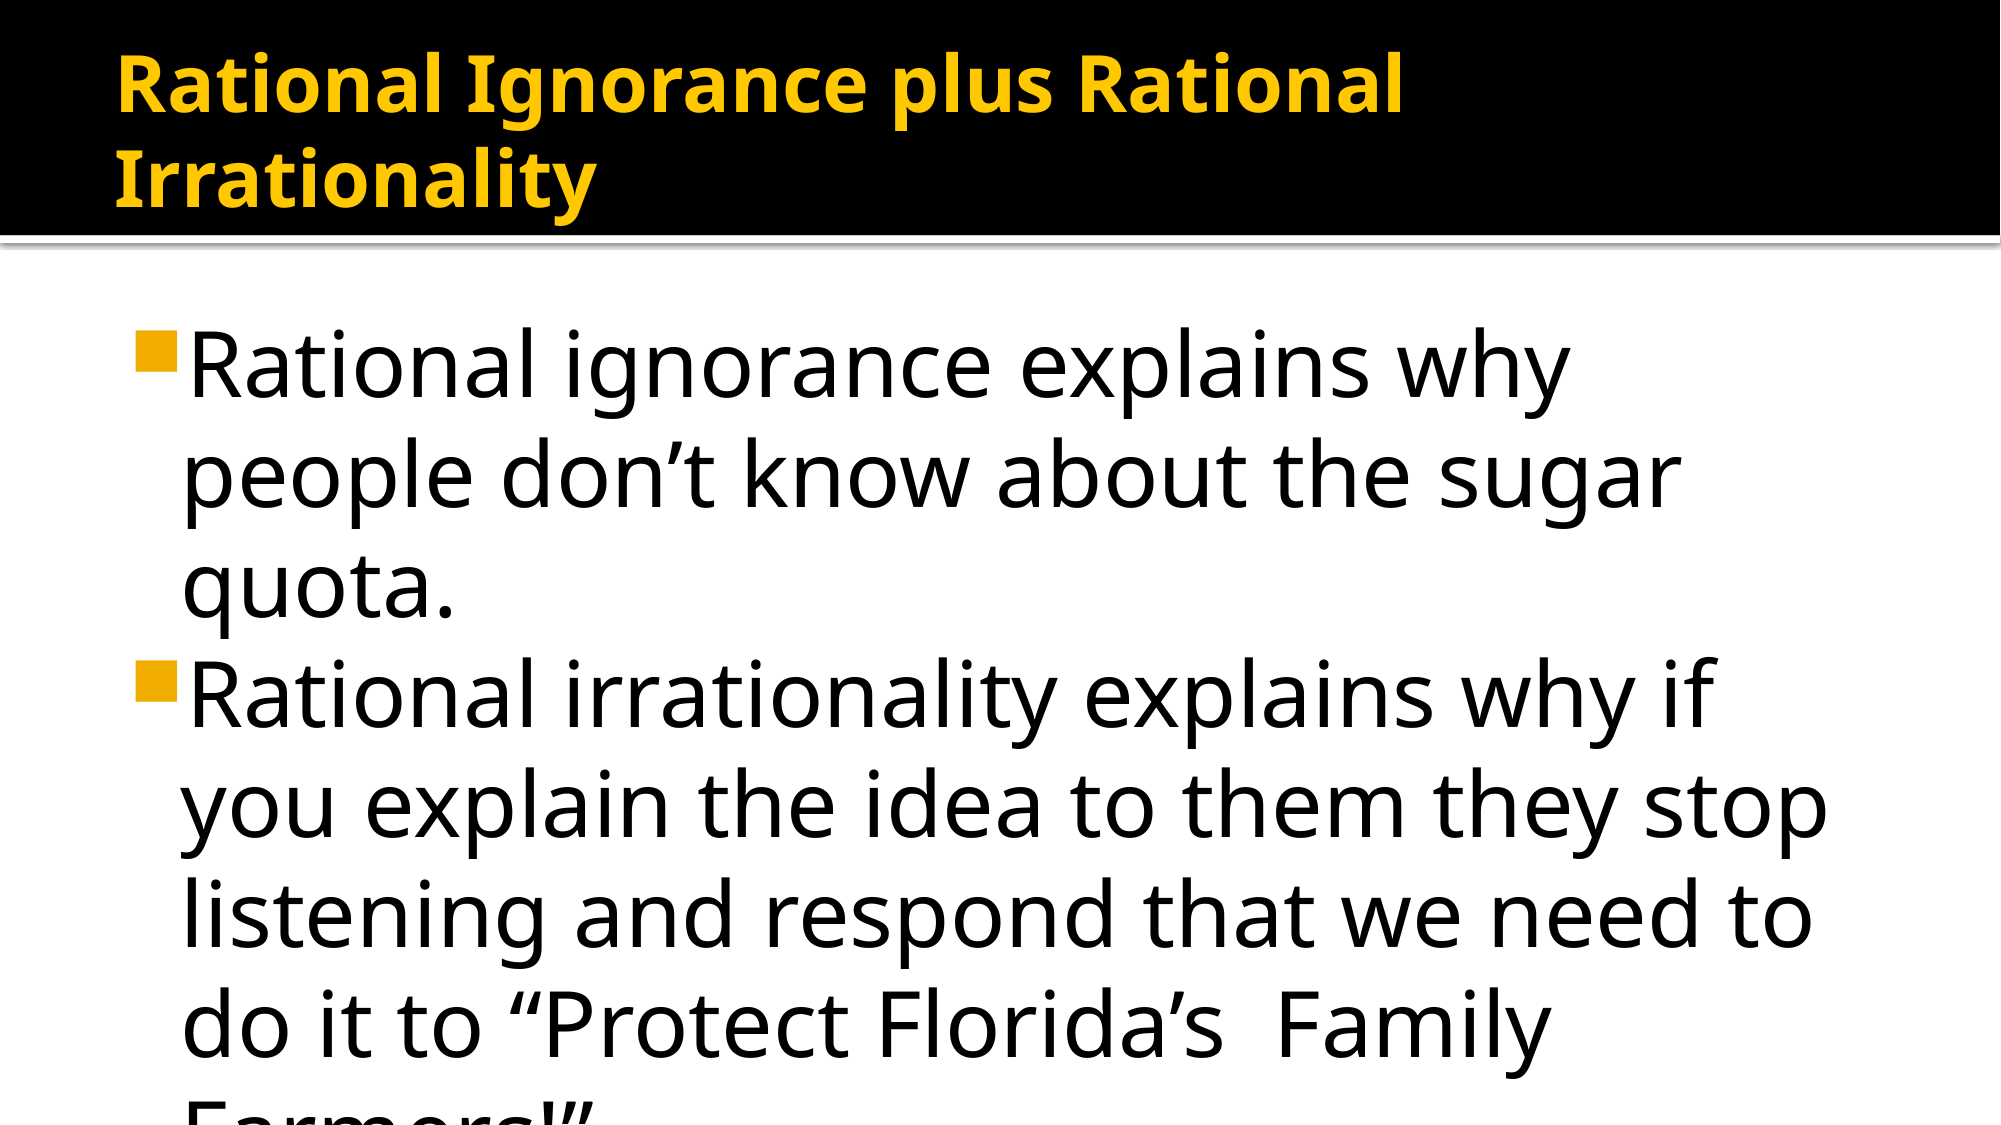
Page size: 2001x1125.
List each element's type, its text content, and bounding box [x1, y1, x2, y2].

list Rational ignorance explains why people don’t know about the sugar quota. Rational irrationality explains why if you explain the idea to them they stop listening and respond that we need to do it to “Protect Florida’s Family Farmers!” [99, 290, 1901, 1051]
title Rational Ignorance plus Rational Irrationality [99, 25, 1900, 231]
